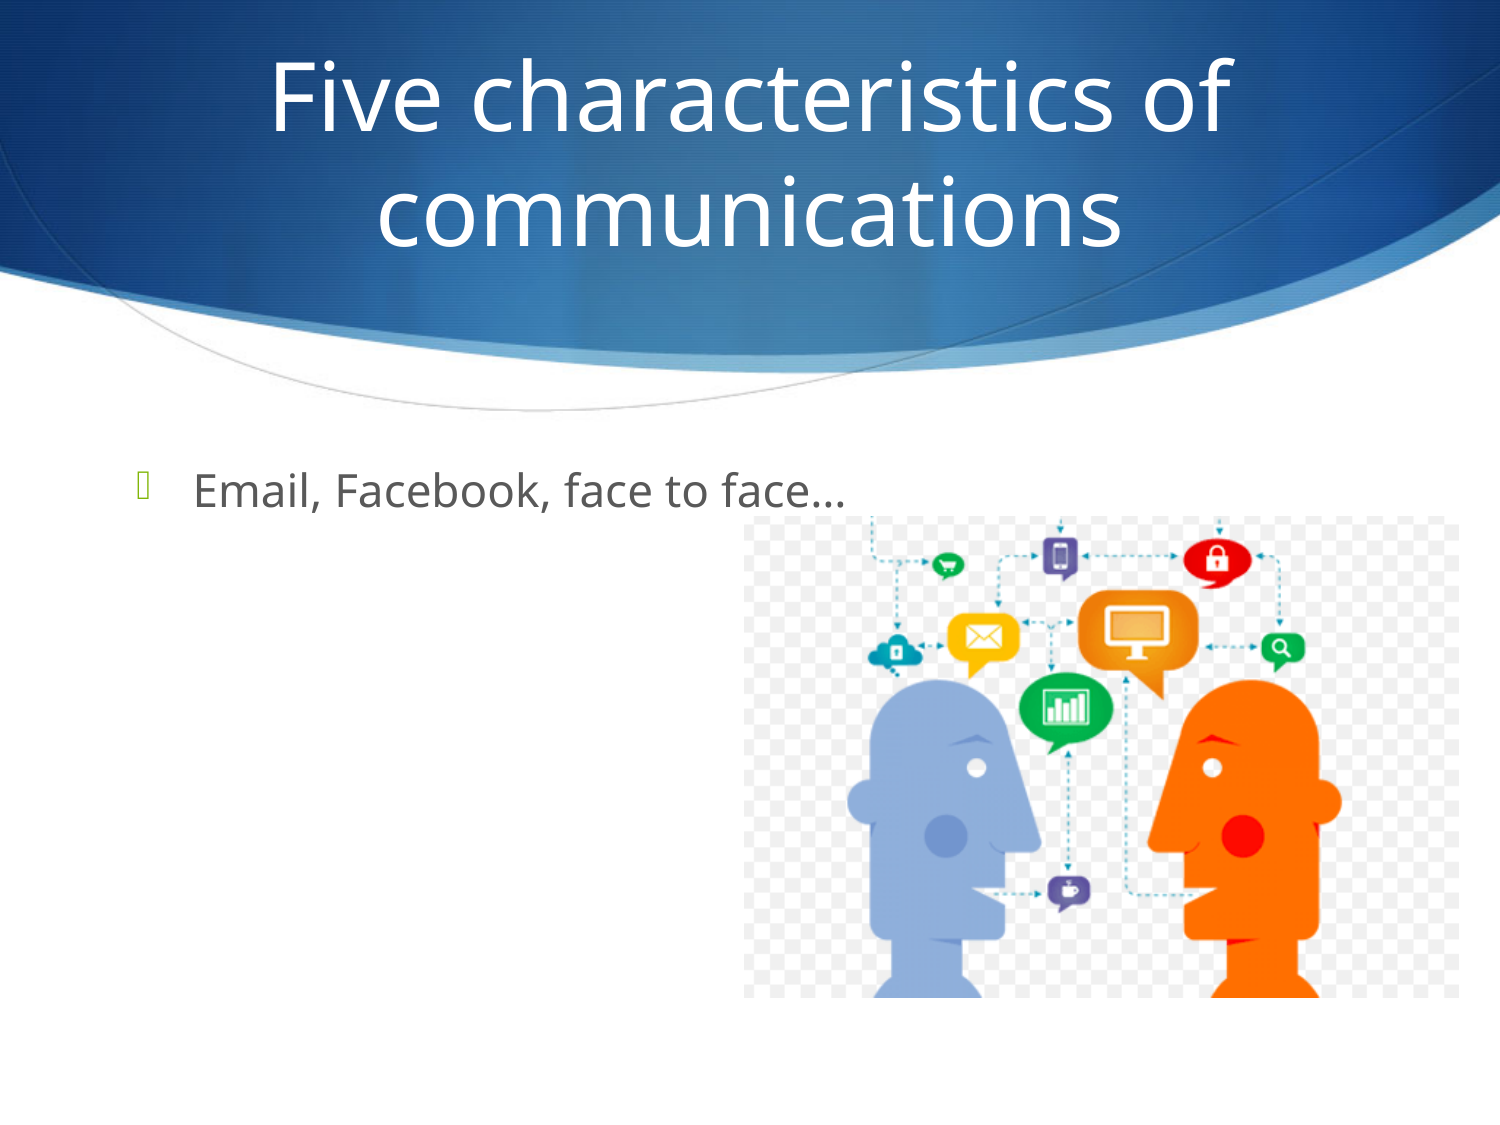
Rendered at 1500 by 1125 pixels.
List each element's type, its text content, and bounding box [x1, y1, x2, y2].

title Five characteristics of communications [75, 56, 1425, 245]
list Email, Facebook, face to face… [121, 454, 1379, 991]
picture [0, 0, 1500, 1125]
